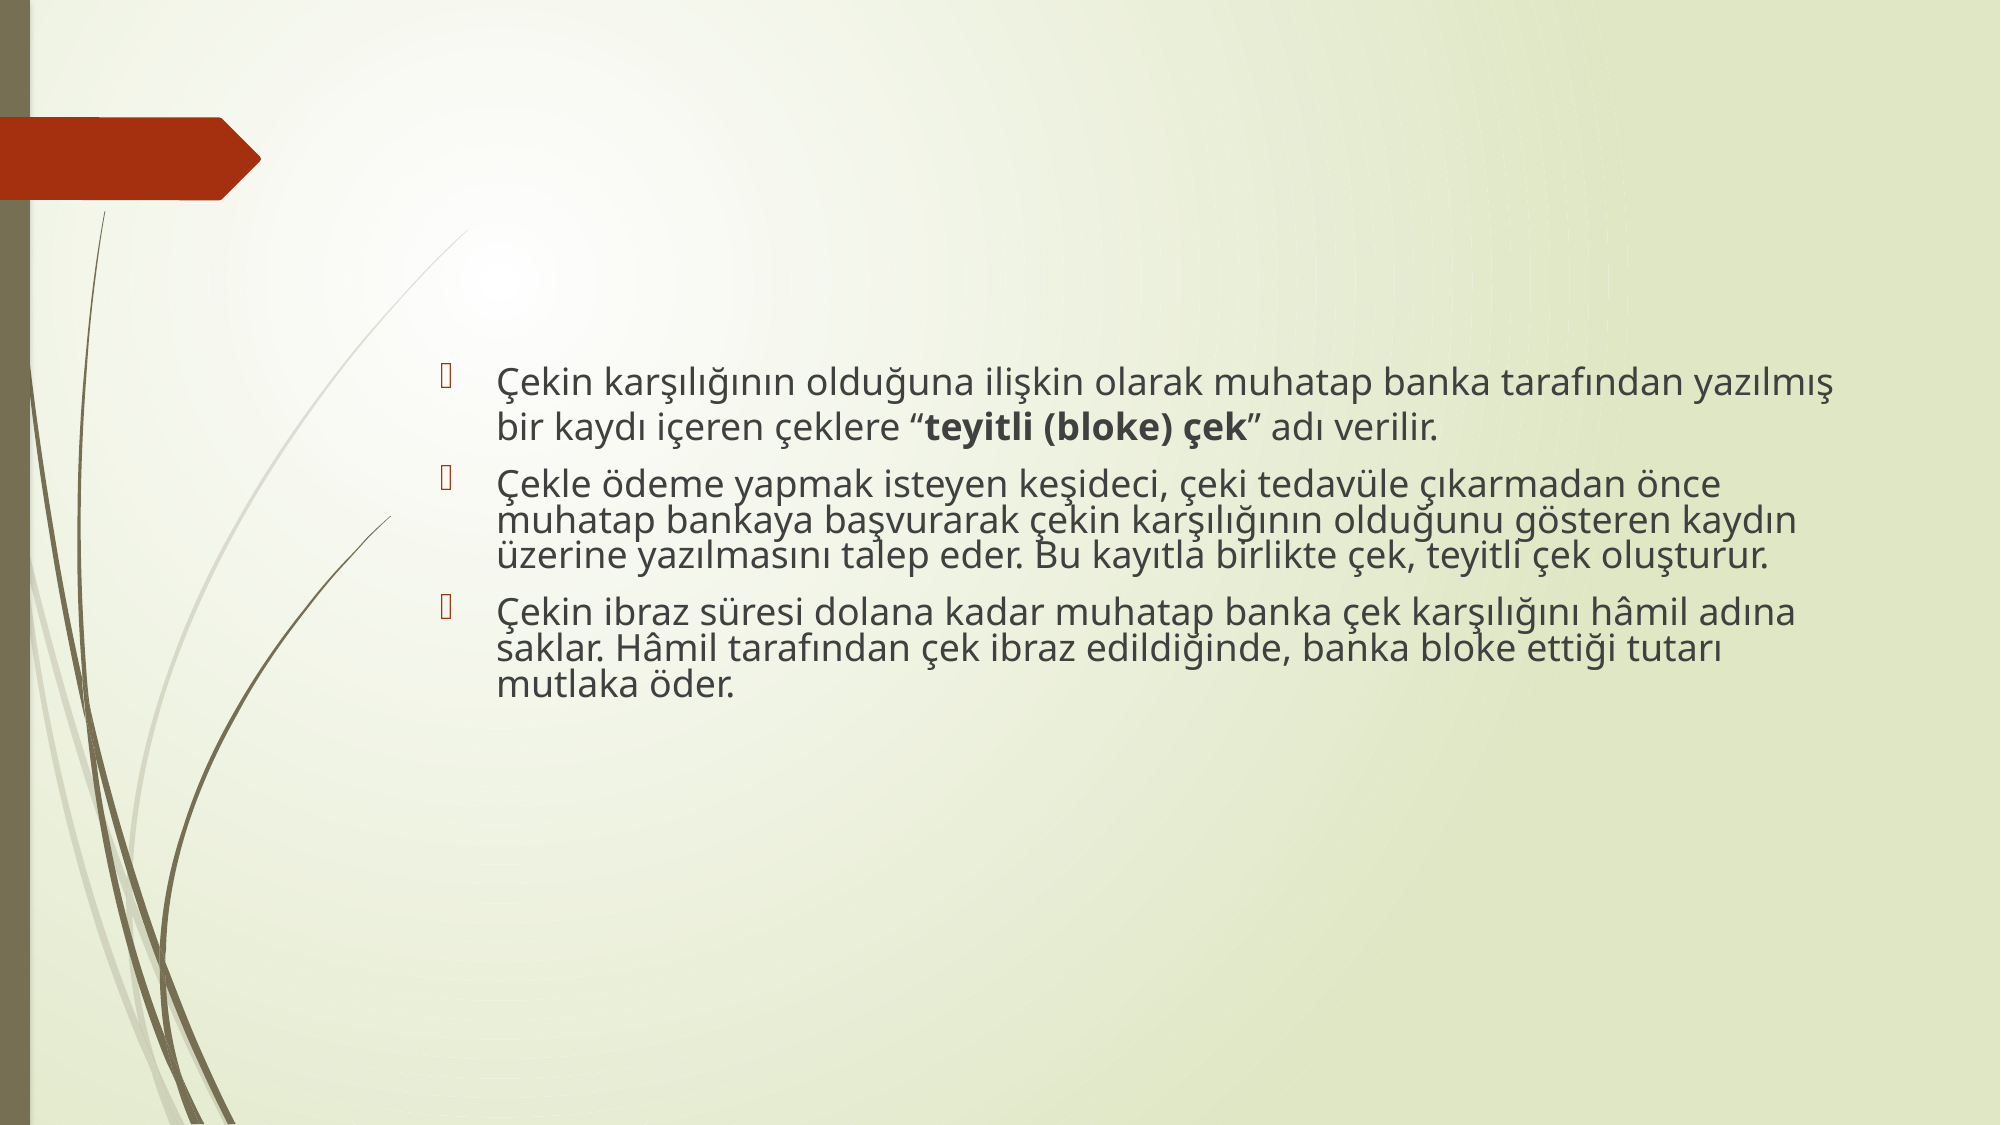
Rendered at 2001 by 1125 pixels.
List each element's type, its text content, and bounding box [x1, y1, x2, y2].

list Çekin karşılığının olduğuna ilişkin olarak muhatap banka tarafından yazılmış bir kaydı içeren çeklere “teyitli (bloke) çek” adı verilir. Çekle ödeme yapmak isteyen keşideci, çeki tedavüle çıkarmadan önce muhatap bankaya başvurarak çekin karşılığının olduğunu gösteren kaydın üzerine yazılmasını talep eder. Bu kayıtla birlikte çek, teyitli çek oluşturur. Çekin ibraz süresi dolana kadar muhatap banka çek karşılığını hâmil adına saklar. Hâmil tarafından çek ibraz edildiğinde, banka bloke ettiği tutarı mutlaka öder. [424, 350, 1888, 970]
